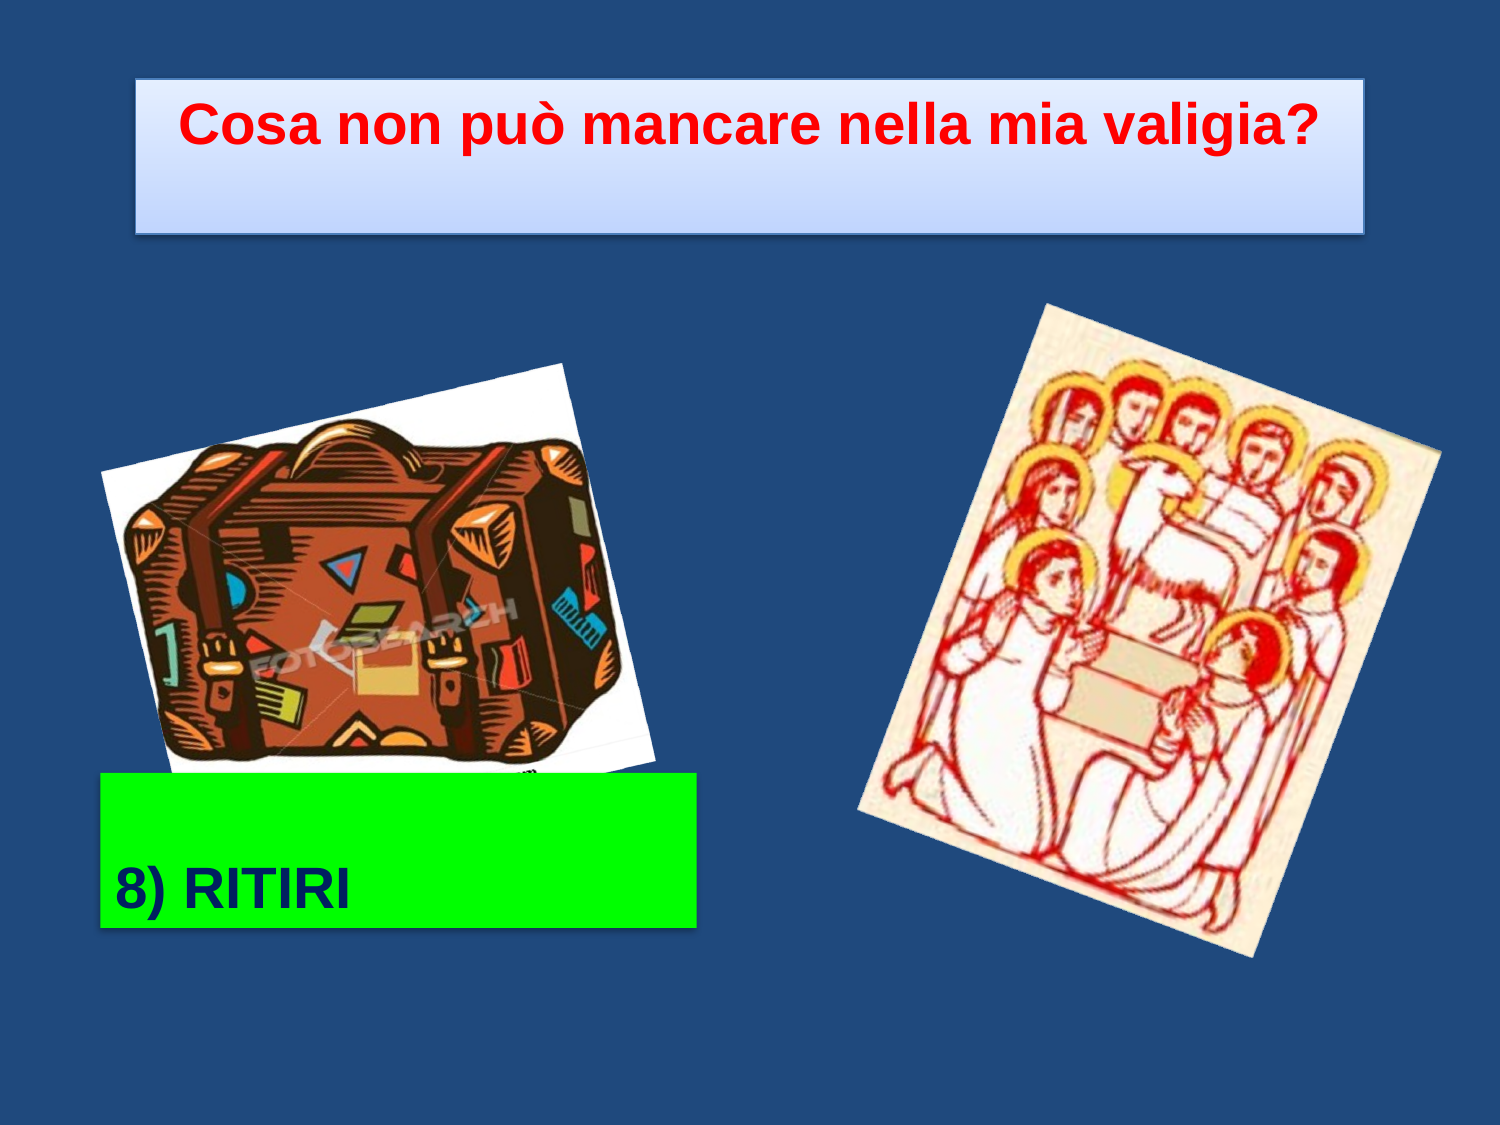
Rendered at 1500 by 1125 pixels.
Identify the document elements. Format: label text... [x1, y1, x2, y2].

text_box 8) RITIRI [100, 772, 697, 928]
picture [859, 304, 1441, 957]
text_box Cosa non può mancare nella mia valigia? [135, 78, 1365, 235]
picture [102, 364, 655, 821]
